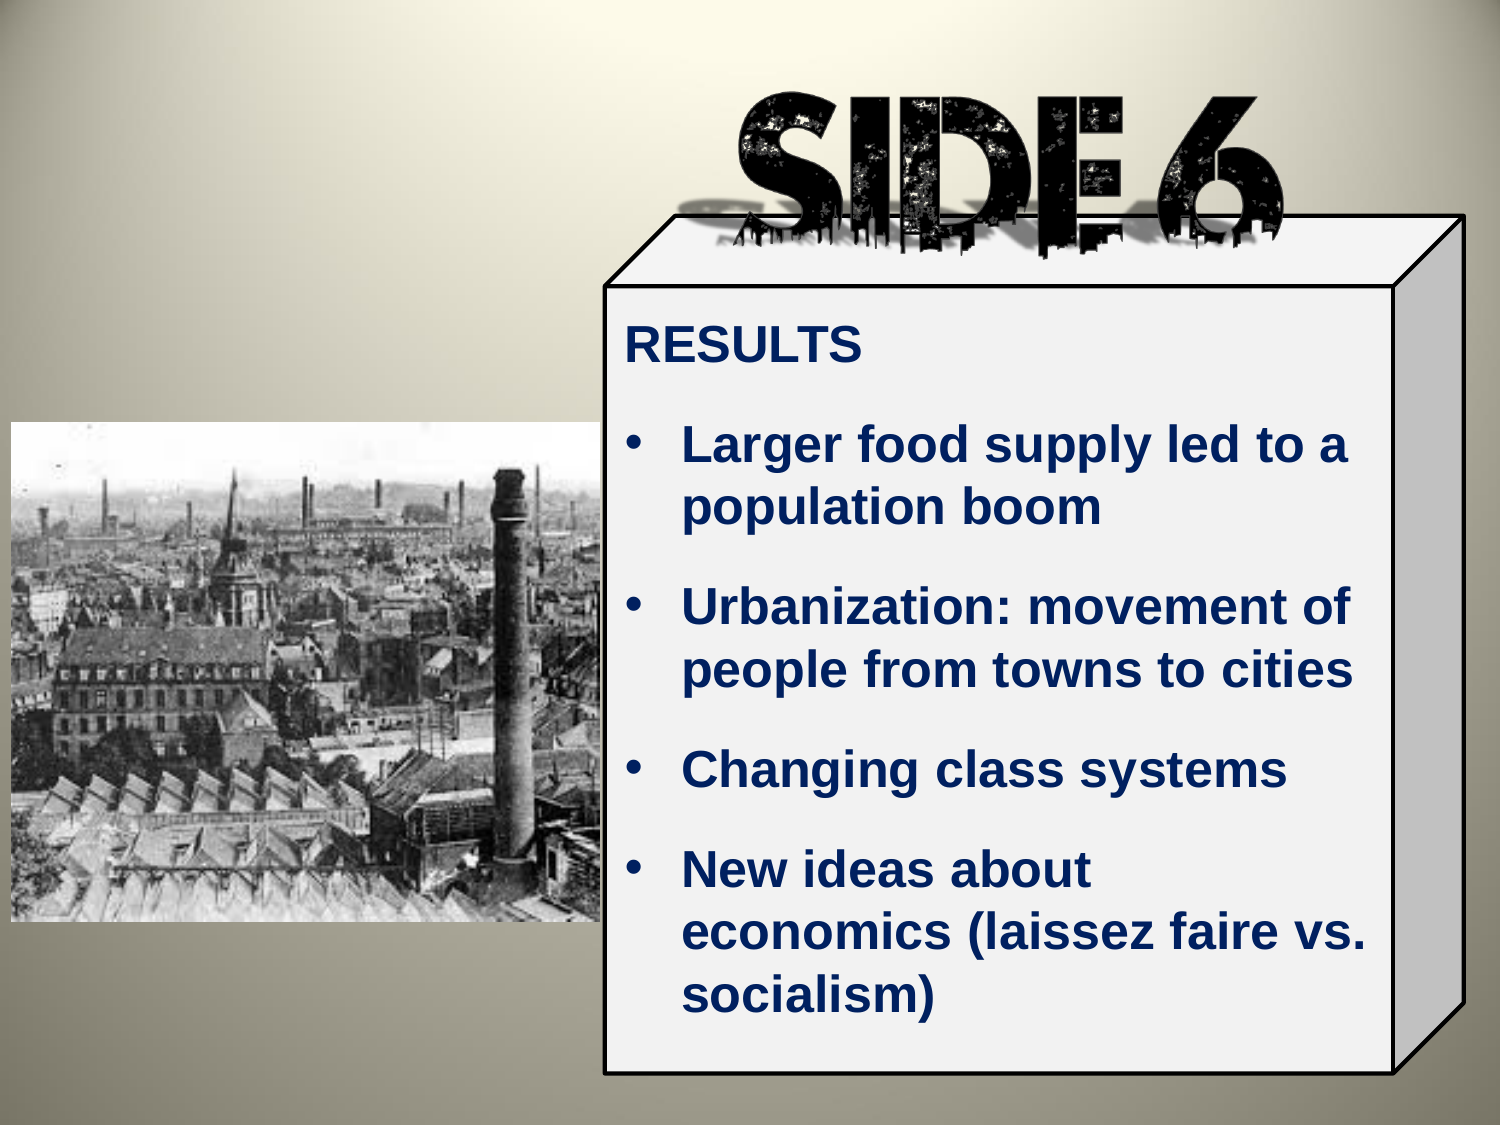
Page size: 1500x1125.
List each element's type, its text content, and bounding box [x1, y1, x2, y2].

picture [0, 0, 1500, 1125]
text_box RESULTS Larger food supply led to a population boom Urbanization: movement of people from towns to cities Changing class systems New ideas about economics (laissez faire vs. socialism) [600, 302, 1388, 1030]
text_box [602, 213, 1466, 1076]
